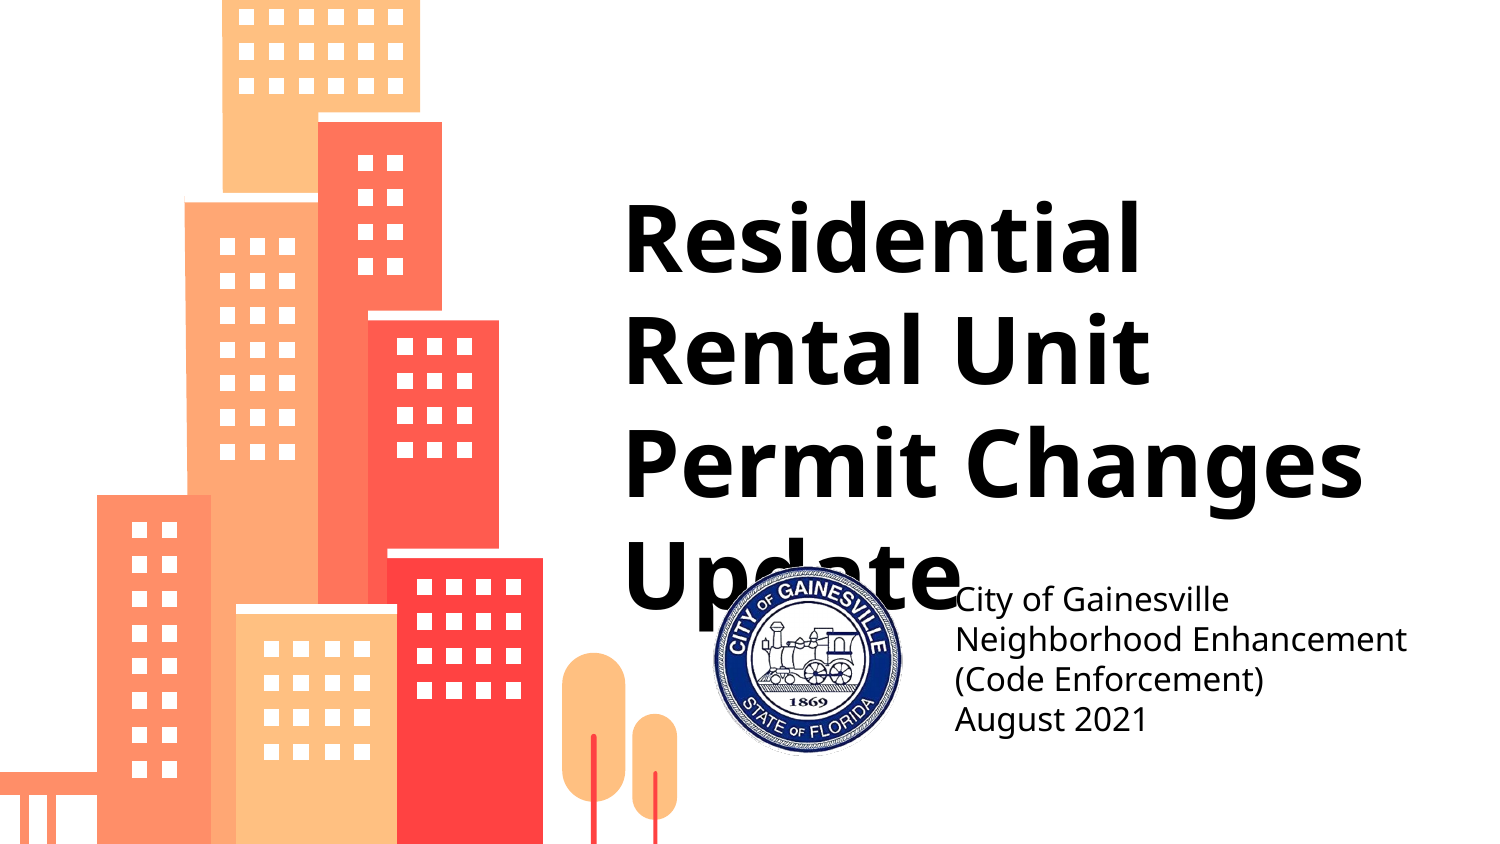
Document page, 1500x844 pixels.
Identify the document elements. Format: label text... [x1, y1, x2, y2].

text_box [0, 0, 678, 844]
title Residential Rental Unit Permit Changes Update [682, 272, 1403, 535]
subtitle City of Gainesville Neighborhood Enhancement (Code Enforcement) August 2021 [939, 563, 1441, 737]
picture [709, 558, 908, 756]
